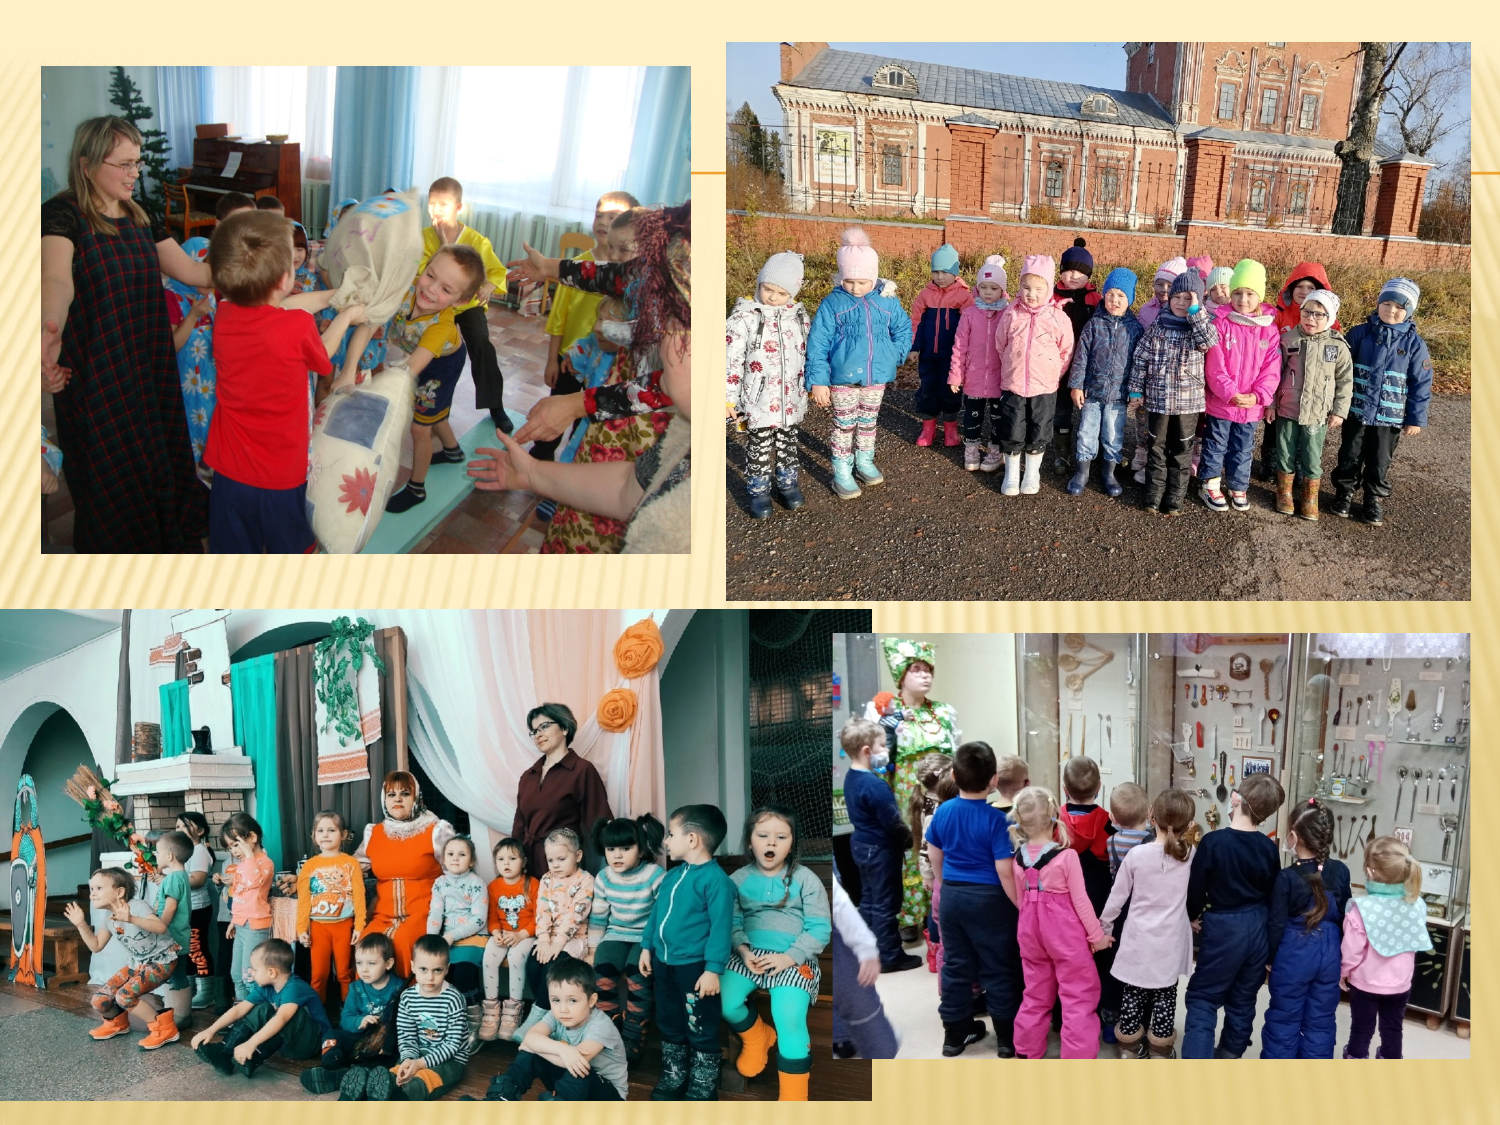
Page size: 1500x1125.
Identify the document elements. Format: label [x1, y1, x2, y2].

picture [726, 42, 1471, 602]
list [40, 66, 691, 554]
picture [0, 609, 1471, 1101]
